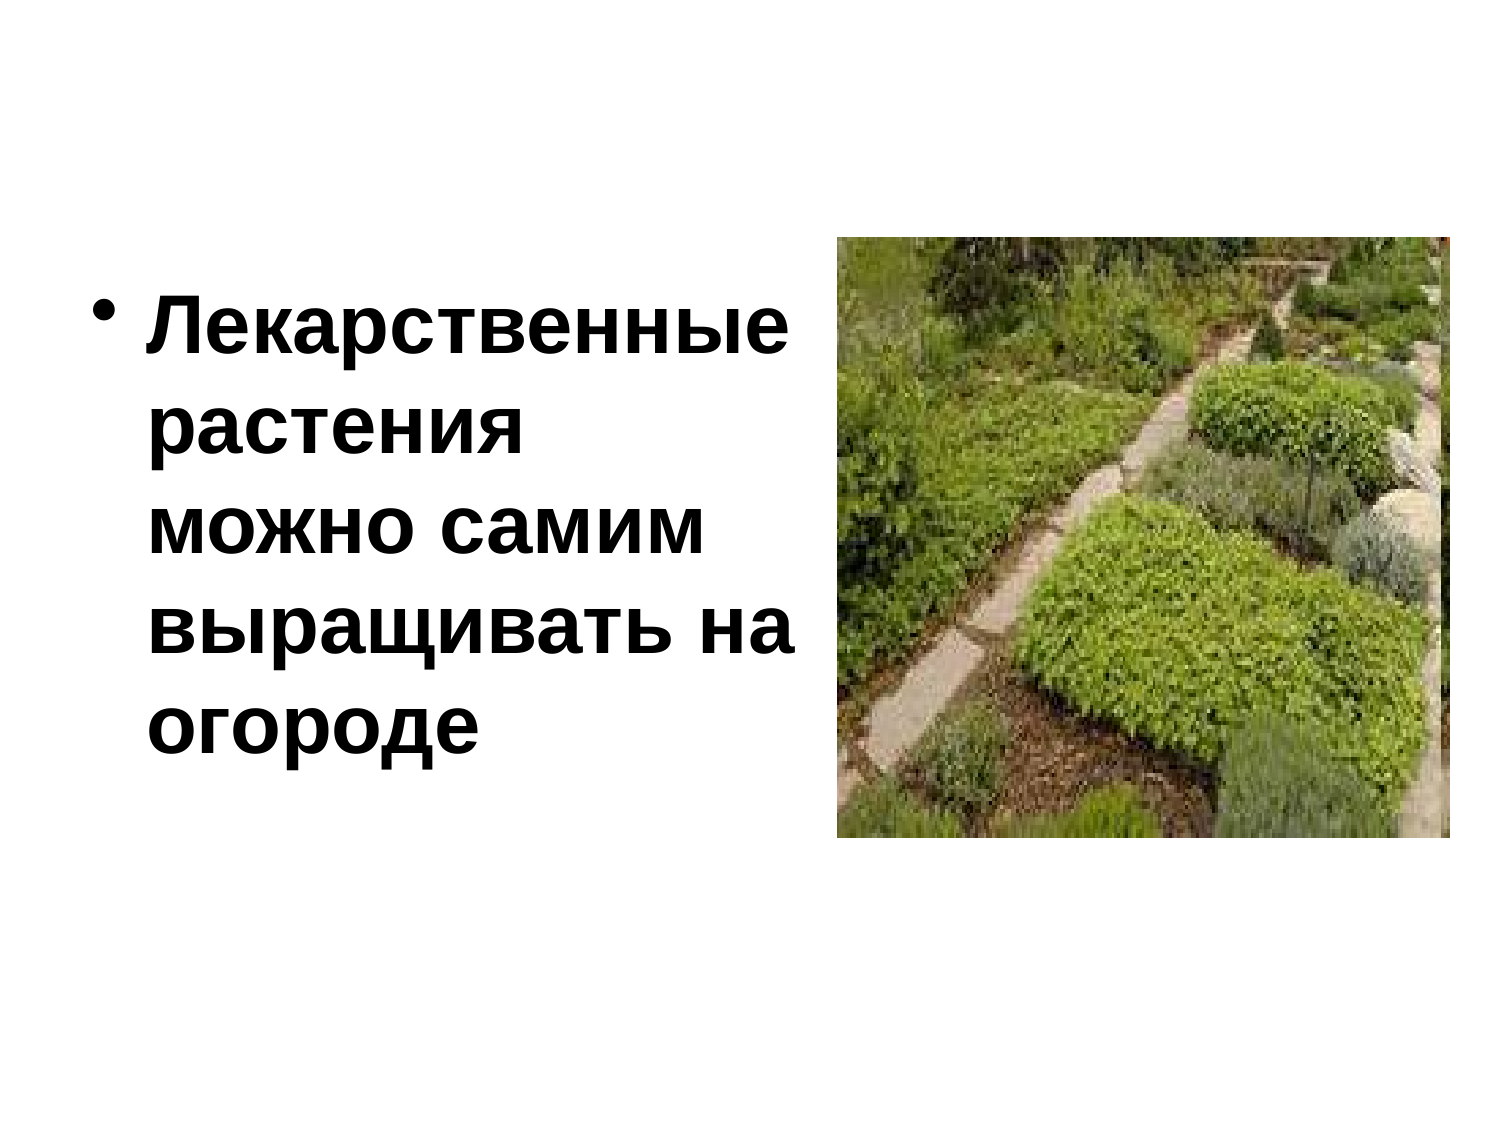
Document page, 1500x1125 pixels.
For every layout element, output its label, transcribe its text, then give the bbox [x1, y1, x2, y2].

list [837, 237, 1451, 838]
list Лекарственные растения можно самим выращивать на огороде [74, 262, 826, 1006]
